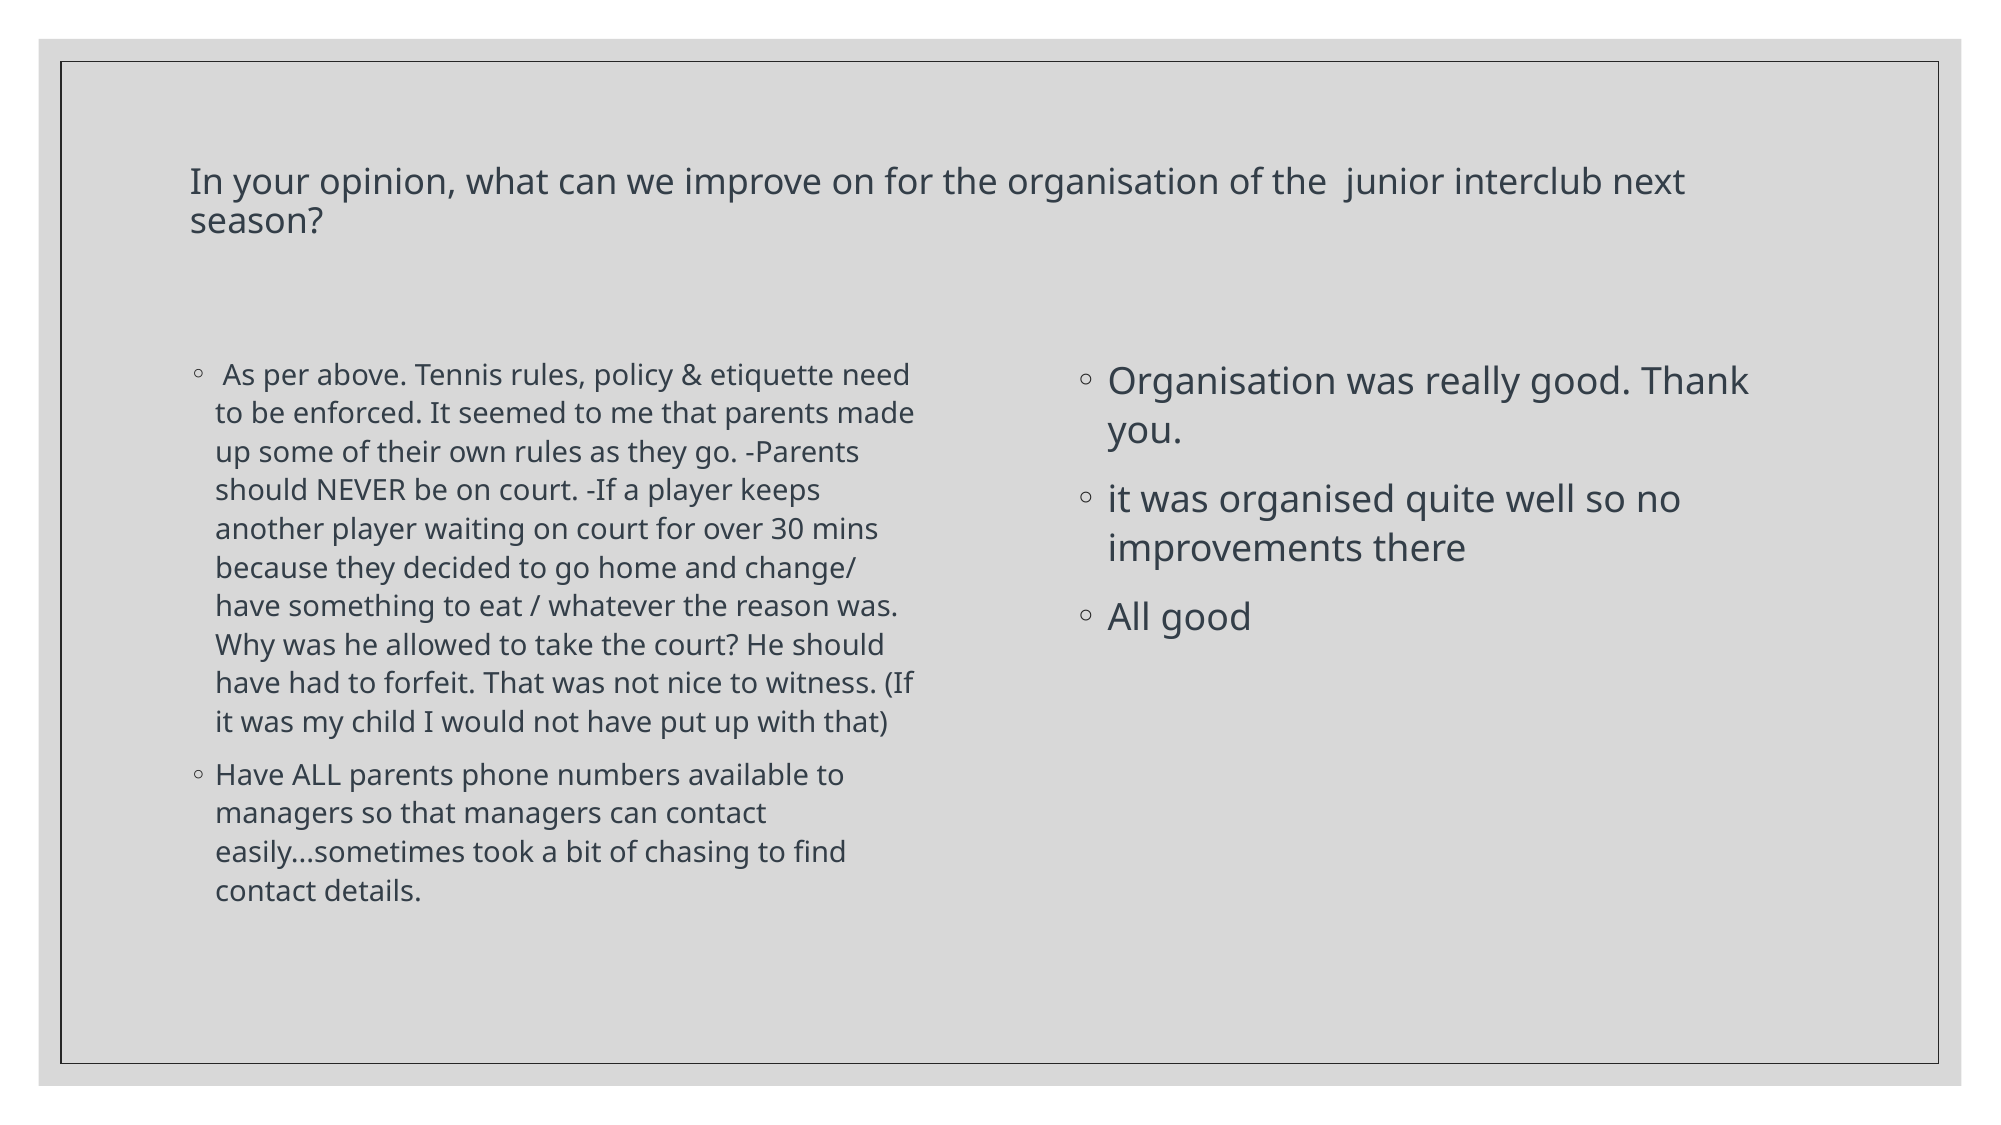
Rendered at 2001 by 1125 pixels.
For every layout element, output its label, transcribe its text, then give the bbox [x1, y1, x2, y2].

title In your opinion, what can we improve on for the organisation of the junior interclub next season? [174, 78, 1825, 331]
list Organisation was really good. Thank you. it was organised quite well so no improvements there All good [1059, 345, 1825, 960]
list As per above. Tennis rules, policy & etiquette need to be enforced. It seemed to me that parents made up some of their own rules as they go. -Parents should NEVER be on court. -If a player keeps another player waiting on court for over 30 mins because they decided to go home and change/ have something to eat / whatever the reason was. Why was he allowed to take the court? He should have had to forfeit. That was not nice to witness. (If it was my child I would not have put up with that) Have ALL parents phone numbers available to managers so that managers can contact easily...sometimes took a bit of chasing to find contact details. [174, 345, 940, 960]
